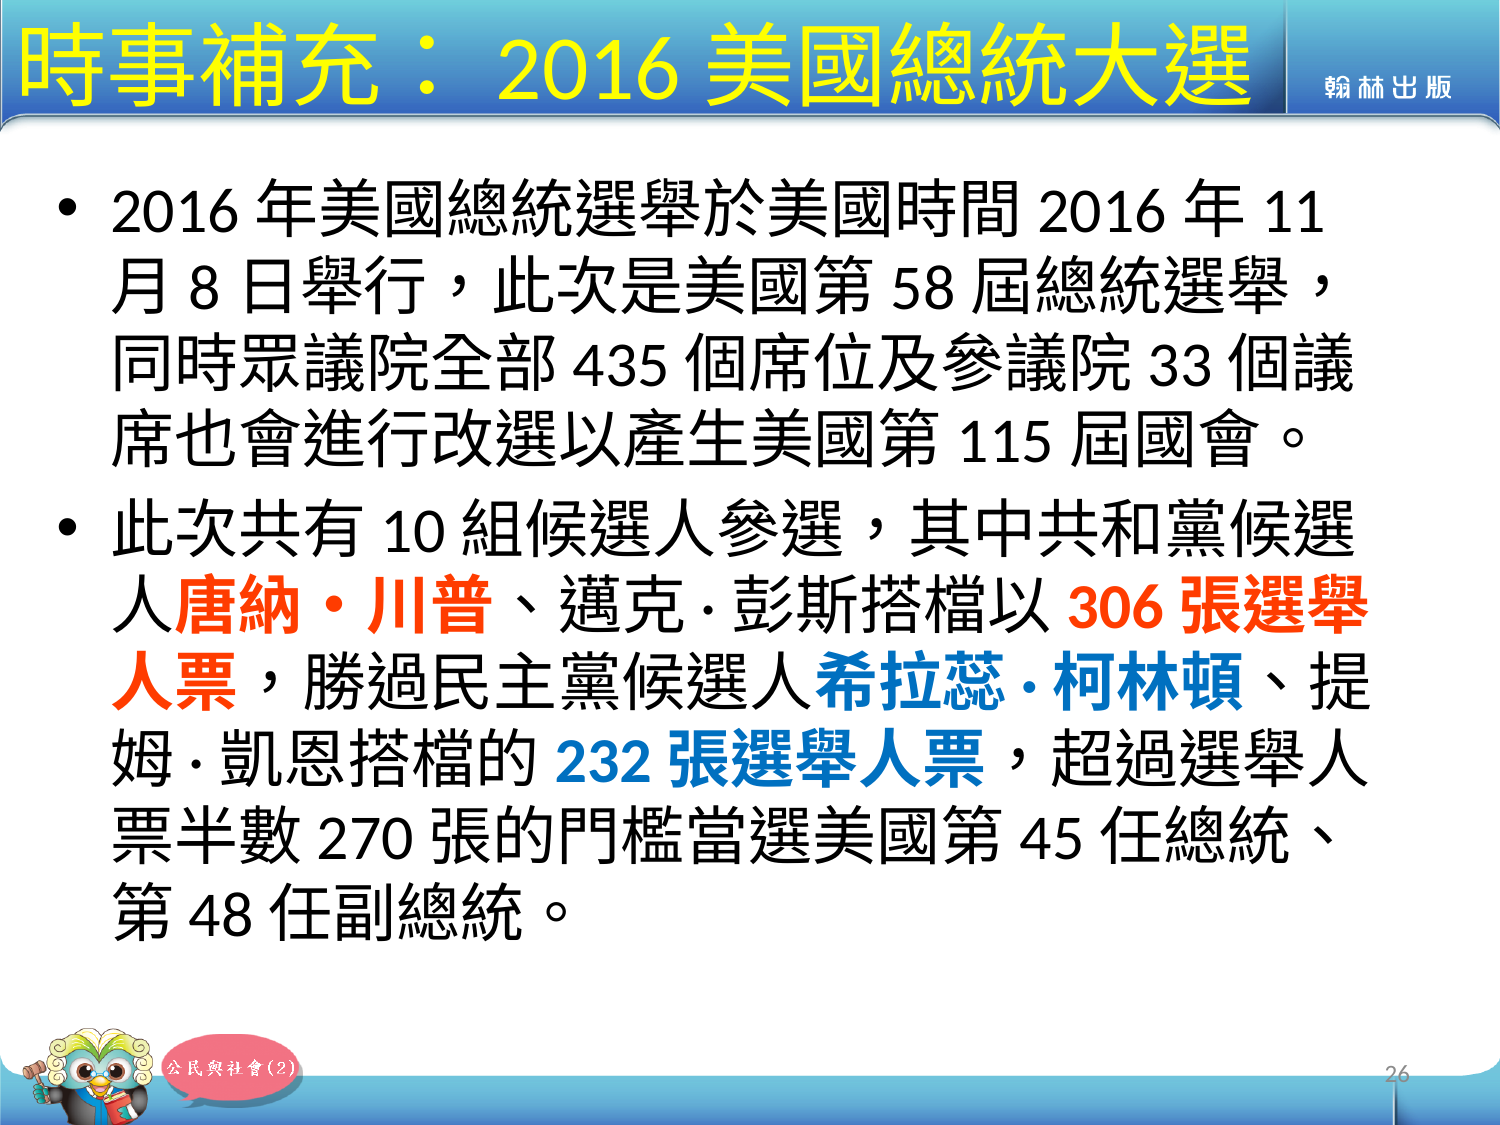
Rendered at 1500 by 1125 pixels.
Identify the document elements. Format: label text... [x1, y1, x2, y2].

picture [0, 0, 1500, 1125]
title 時事補充：2016美國總統大選 [0, 0, 1350, 126]
list 2016年美國總統選舉於美國時間2016年11月8日舉行，此次是美國第58屆總統選舉，同時眾議院全部435個席位及參議院33個議席也會進行改選以產生美國第115屆國會。 此次共有10組候選人參選，其中共和黨候選人唐納‧川普、邁克·彭斯搭檔以306張選舉人票，勝過民主黨候選人希拉蕊·柯林頓、提姆·凱恩搭檔的232張選舉人票，超過選舉人票半數270張的門檻當選美國第45任總統、第48任副總統。 [41, 160, 1412, 965]
slide_number 26 [1074, 1042, 1425, 1103]
